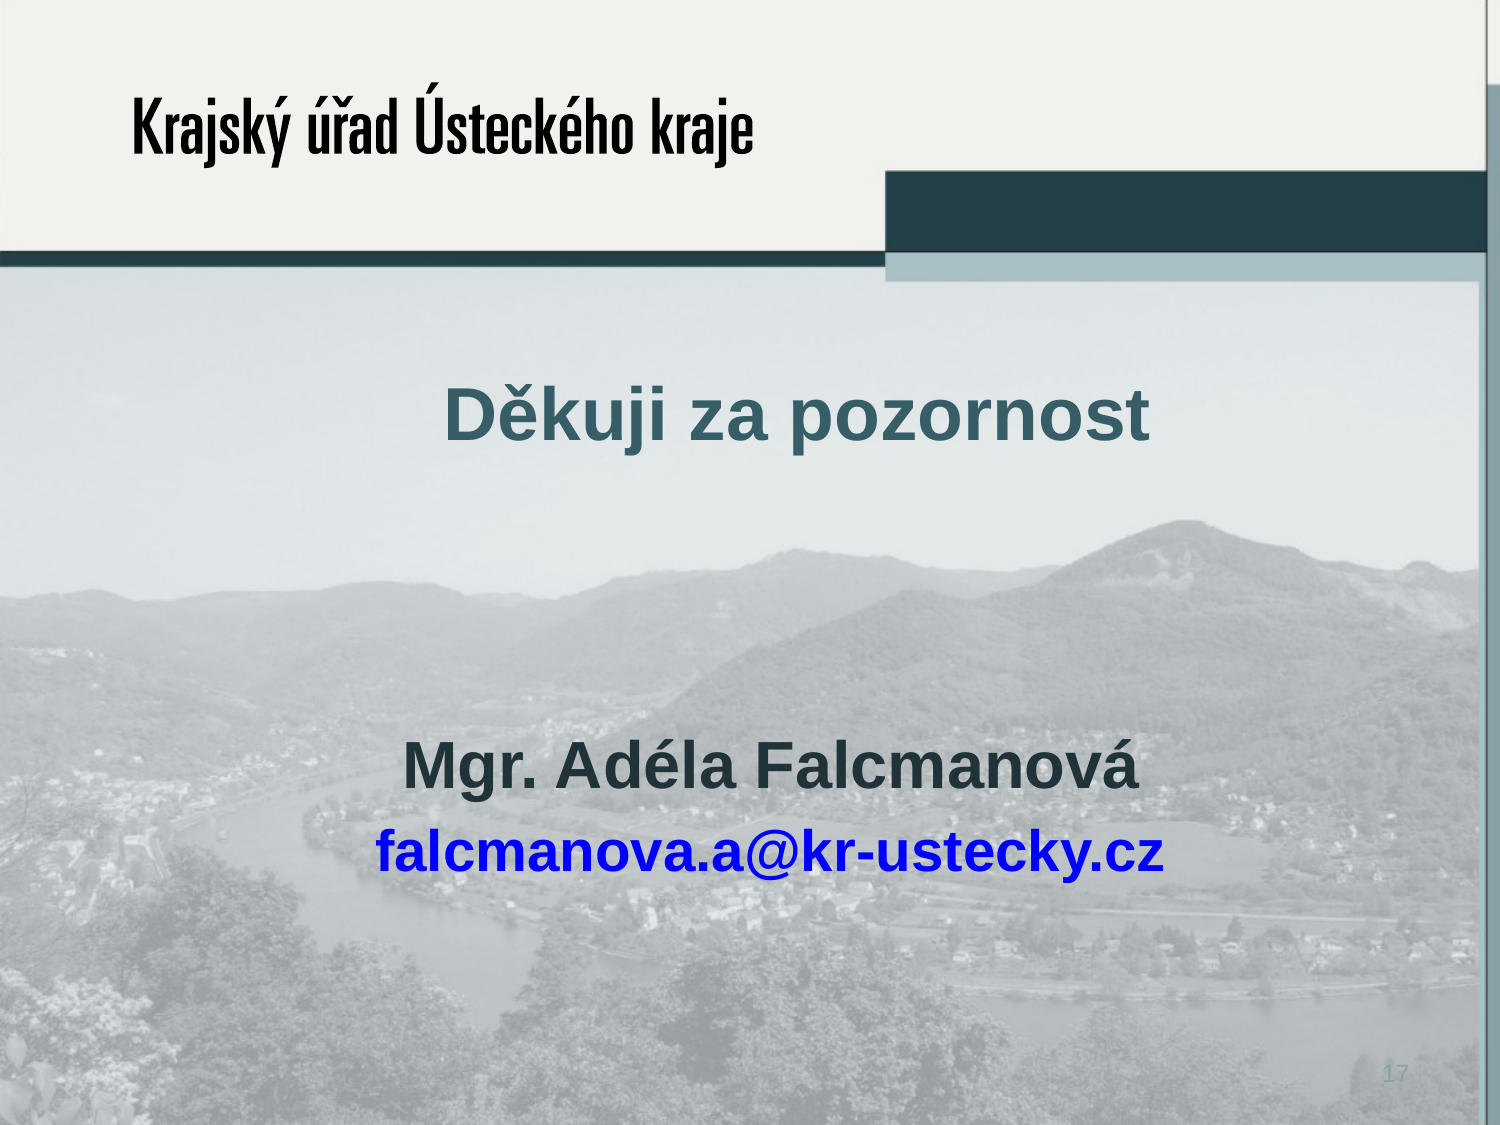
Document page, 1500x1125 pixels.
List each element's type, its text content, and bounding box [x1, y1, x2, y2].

slide_number 17 [785, 1042, 1425, 1103]
list Mgr. Adéla Falcmanová falcmanova.a@kr-ustecky.cz [116, 527, 1426, 1006]
picture [0, 0, 1500, 1125]
title Děkuji za pozornost [116, 316, 1426, 505]
